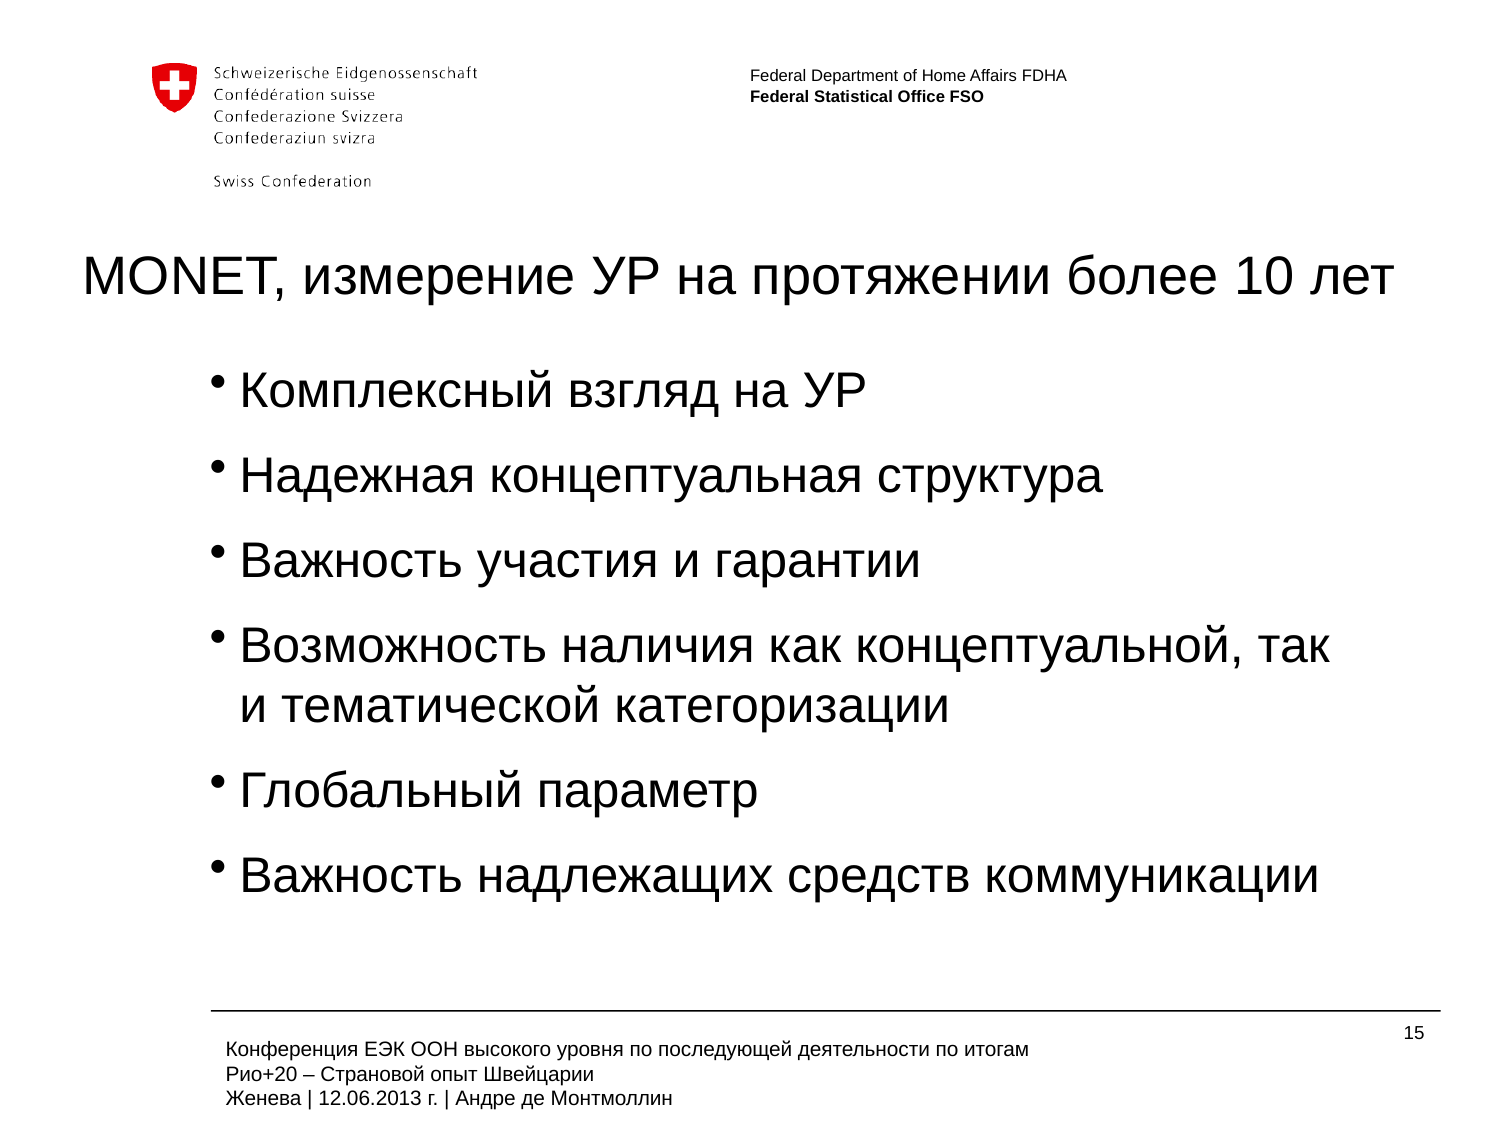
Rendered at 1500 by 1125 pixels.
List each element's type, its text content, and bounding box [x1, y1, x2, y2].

text_box Комплексный взгляд на УР Надежная концептуальная структура Важность участия и гарантии Возможность наличия как концептуальной, так и тематической категоризации Глобальный параметр Важность надлежащих средств коммуникации [194, 350, 1353, 910]
picture [152, 63, 477, 187]
text_box MONET, измерение УР на протяжении более 10 лет [82, 230, 1450, 315]
text_box Конференция ЕЭК ООН высокого уровня по последующей деятельности по итогам Рио+20 – Страновой опыт Швейцарии Женева | 12.06.2013 г. | Андре де Монтмоллин [210, 1027, 1074, 1118]
